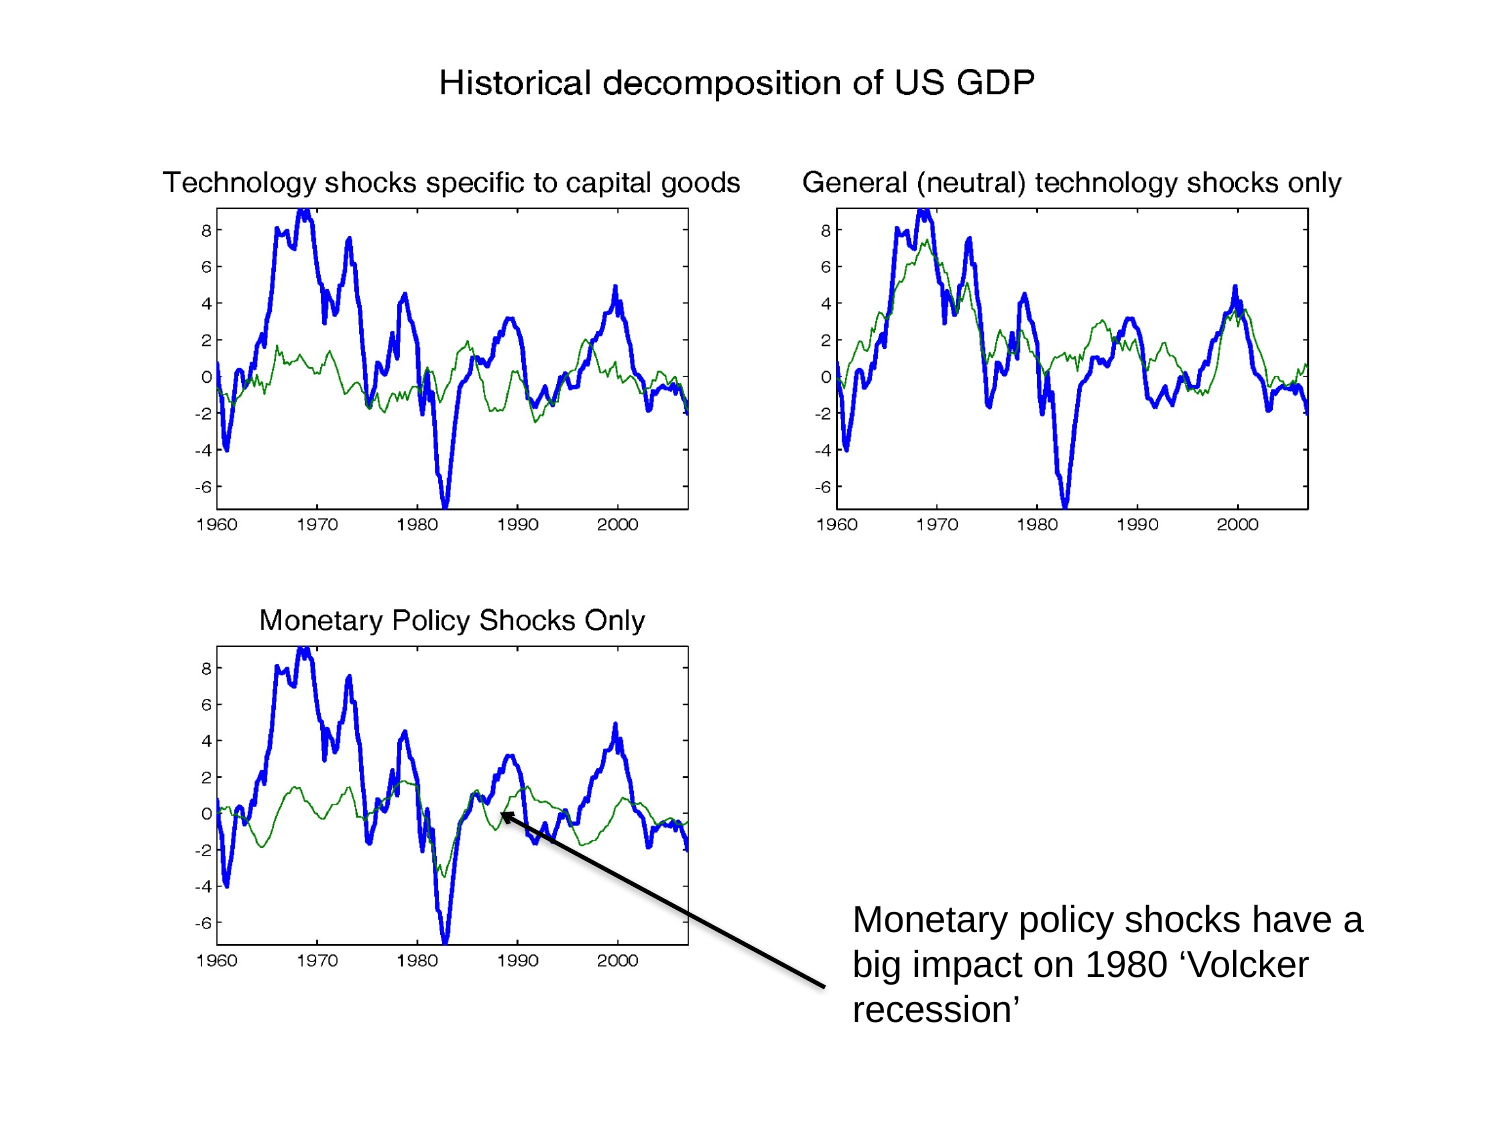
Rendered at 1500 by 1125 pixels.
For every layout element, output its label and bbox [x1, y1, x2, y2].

text_box [499, 812, 826, 988]
list [0, 0, 1476, 1076]
